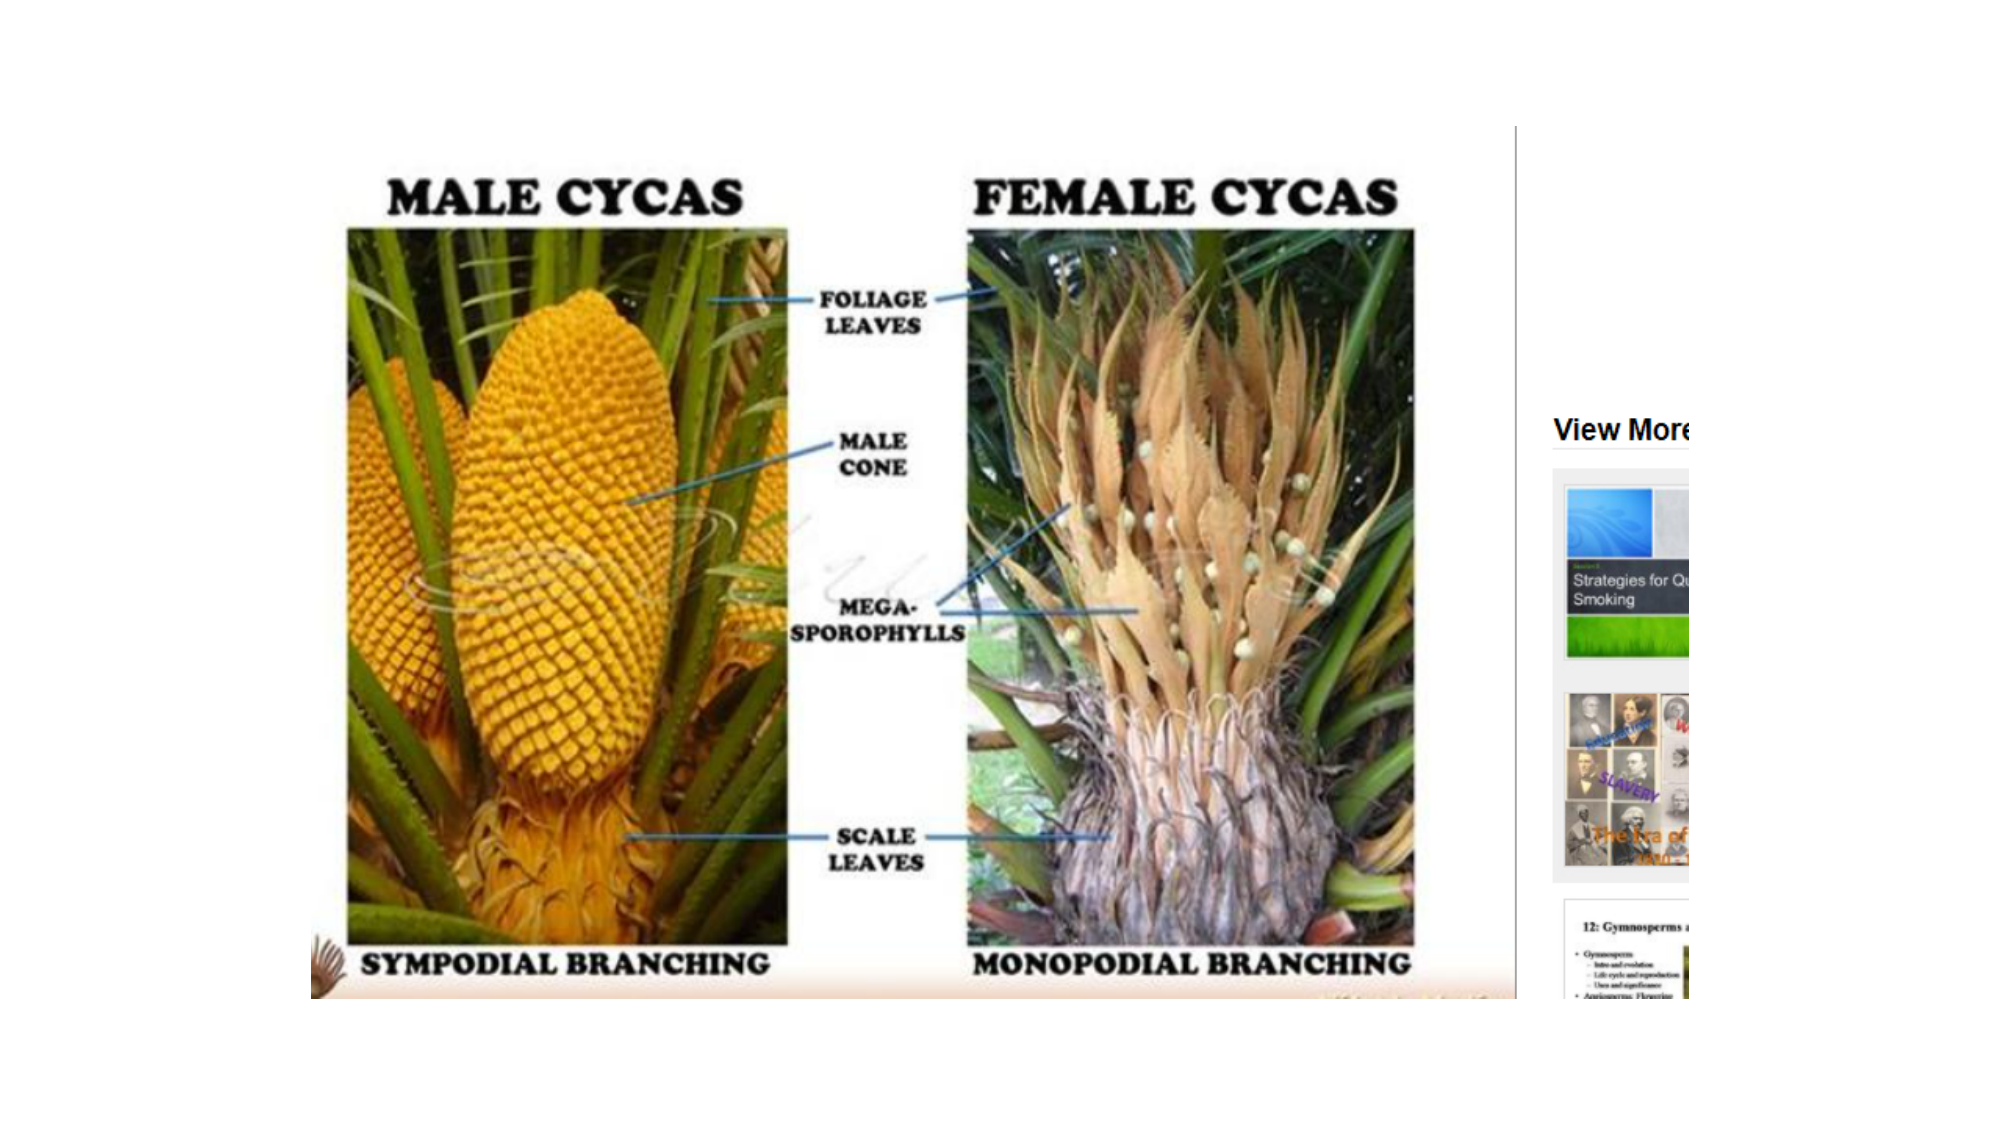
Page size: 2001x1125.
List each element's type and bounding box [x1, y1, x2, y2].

picture [311, 126, 1689, 999]
